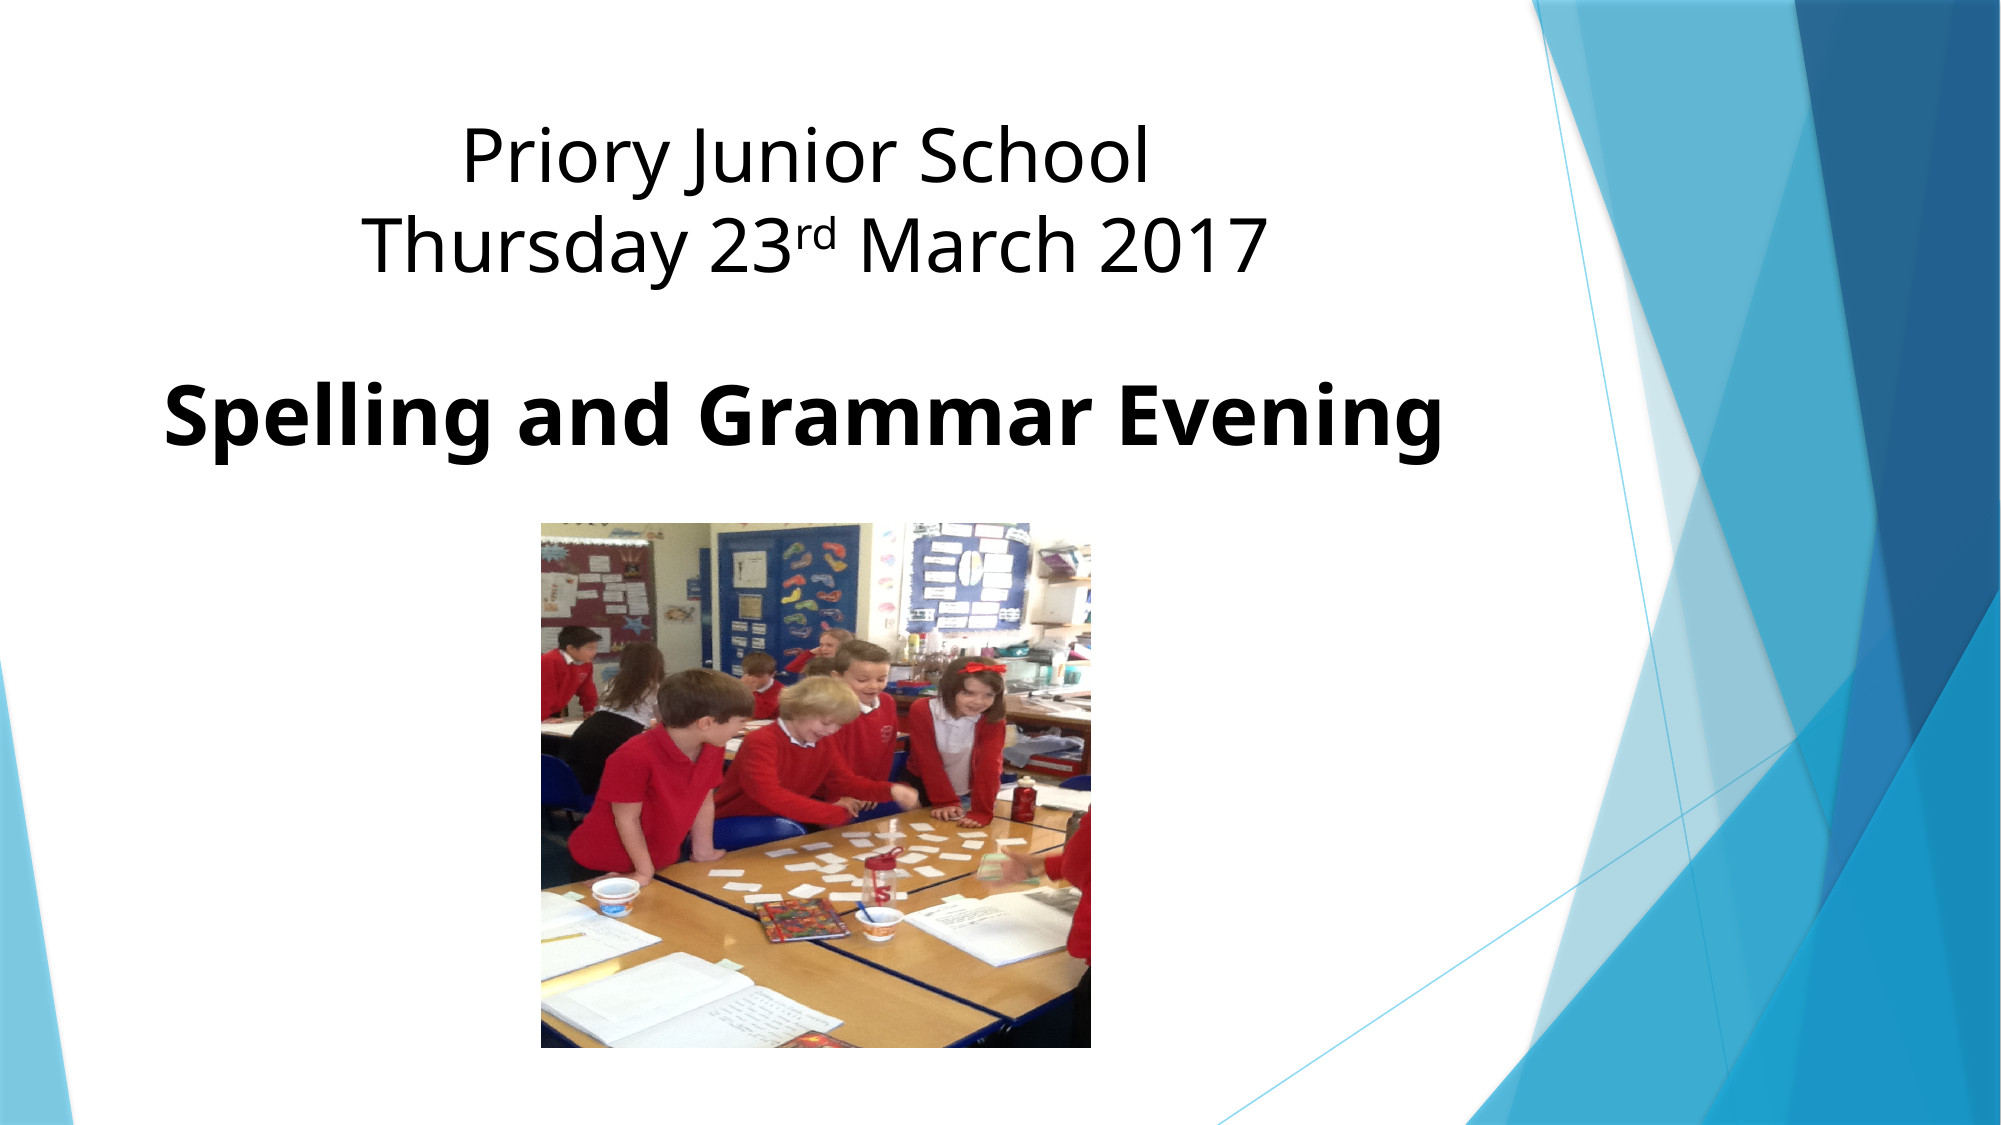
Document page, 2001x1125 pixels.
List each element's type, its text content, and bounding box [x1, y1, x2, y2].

title Priory Junior School Thursday 23rd March 2017 [111, 99, 1522, 317]
picture [541, 523, 1092, 1048]
list Spelling and Grammar Evening [111, 354, 1522, 992]
